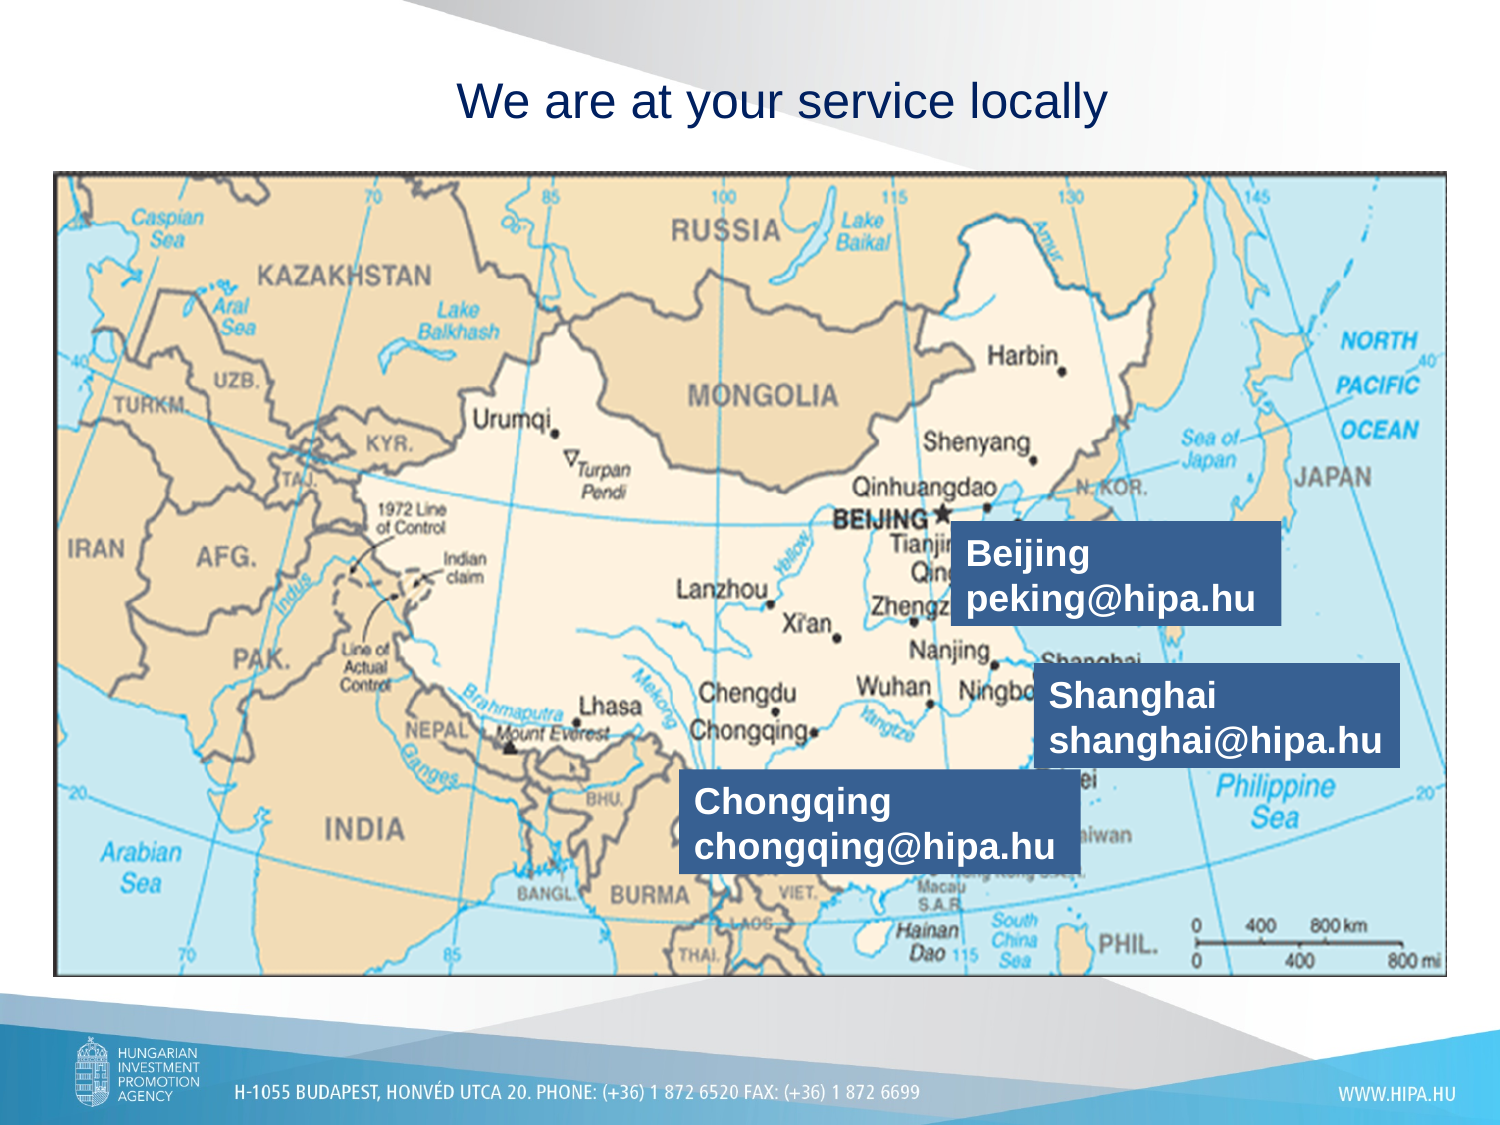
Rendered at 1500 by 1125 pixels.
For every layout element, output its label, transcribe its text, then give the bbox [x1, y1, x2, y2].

title We are at your service locally [242, 19, 1323, 170]
picture [0, 0, 1500, 1125]
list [52, 171, 1448, 978]
